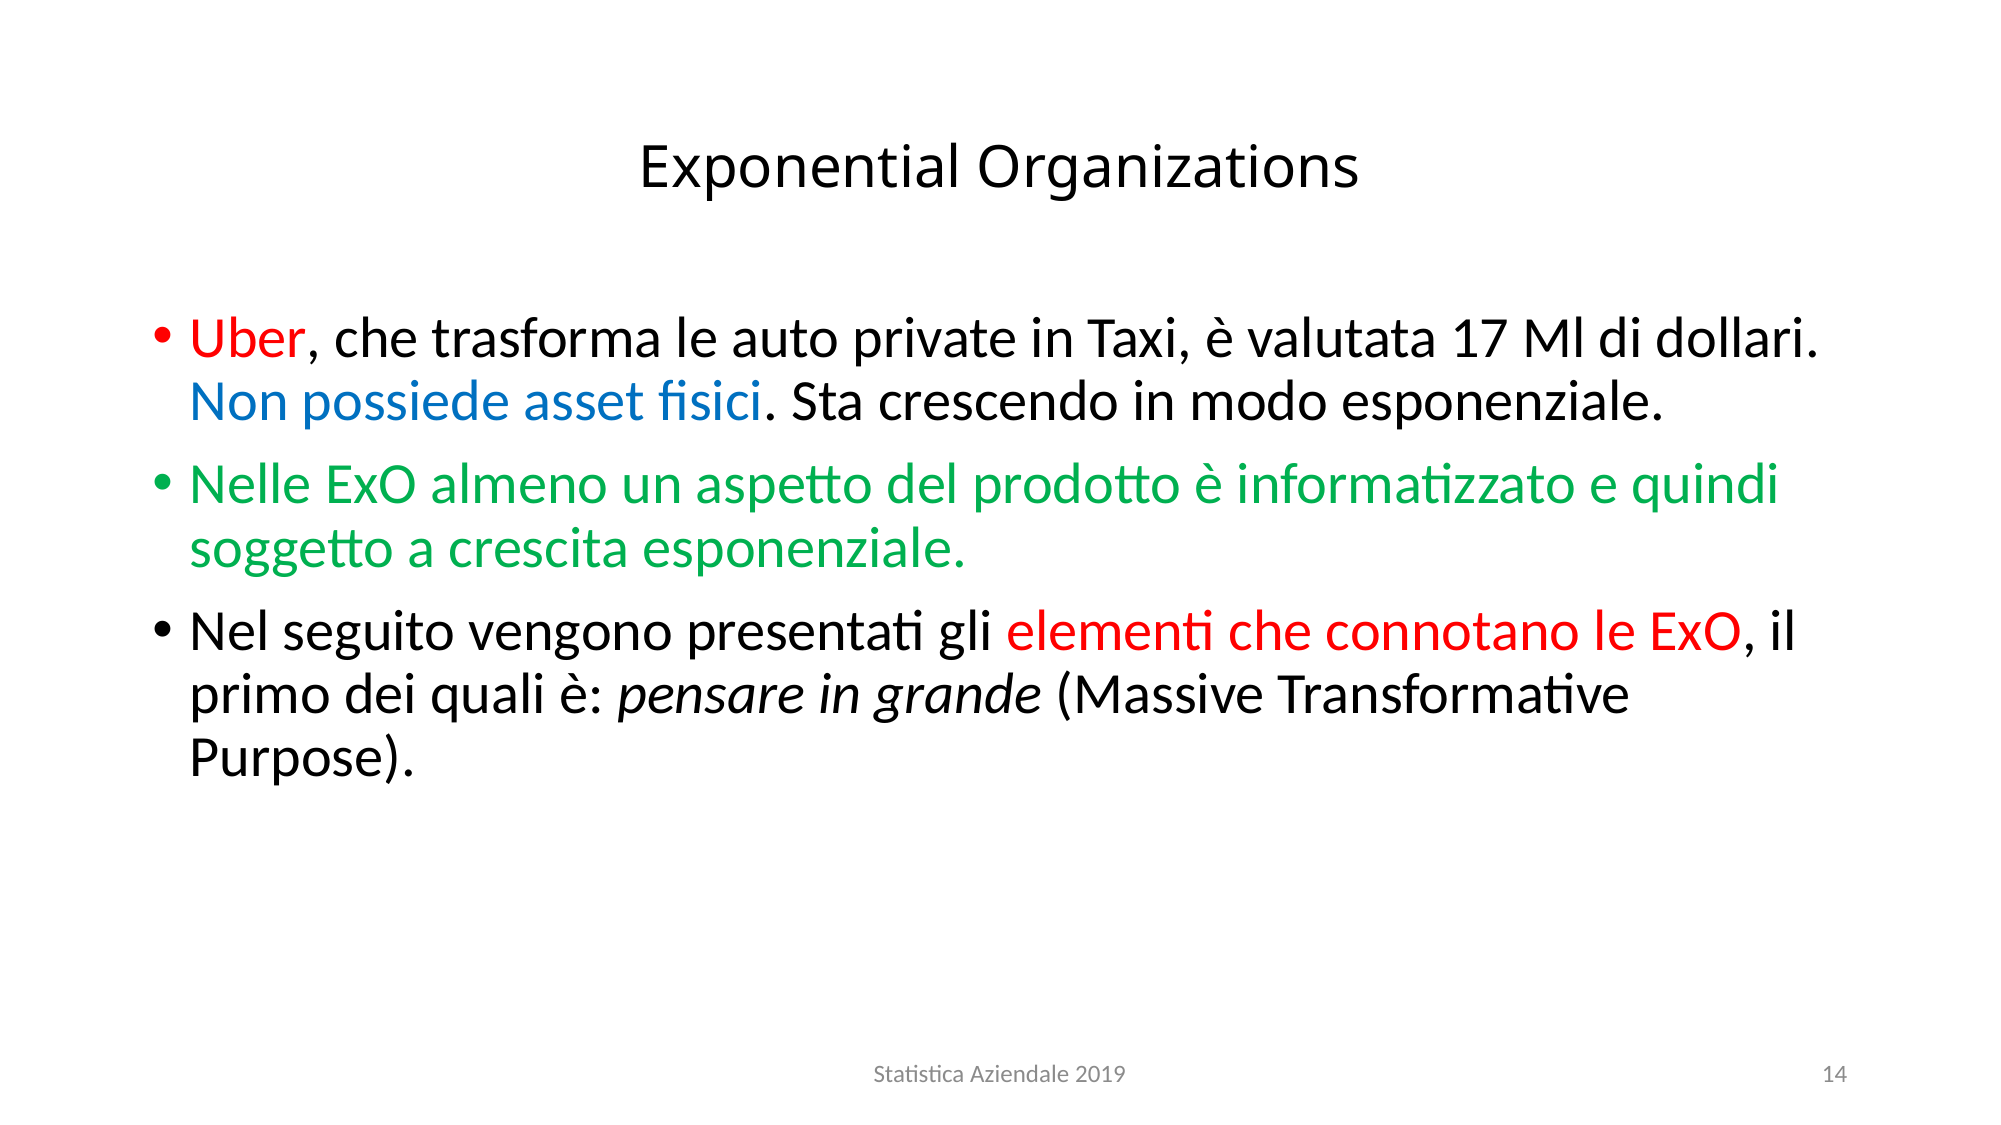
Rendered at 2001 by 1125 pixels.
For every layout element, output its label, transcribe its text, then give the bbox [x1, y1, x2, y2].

list Uber, che trasforma le auto private in Taxi, è valutata 17 Ml di dollari. Non possiede asset fisici. Sta crescendo in modo esponenziale. Nelle ExO almeno un aspetto del prodotto è informatizzato e quindi soggetto a crescita esponenziale. Nel seguito vengono presentati gli elementi che connotano le ExO, il primo dei quali è: pensare in grande (Massive Transformative Purpose). [137, 299, 1863, 1014]
slide_number 14 [1412, 1042, 1863, 1103]
title Exponential Organizations [137, 59, 1863, 278]
footer Statistica Aziendale 2019 [662, 1042, 1338, 1103]
